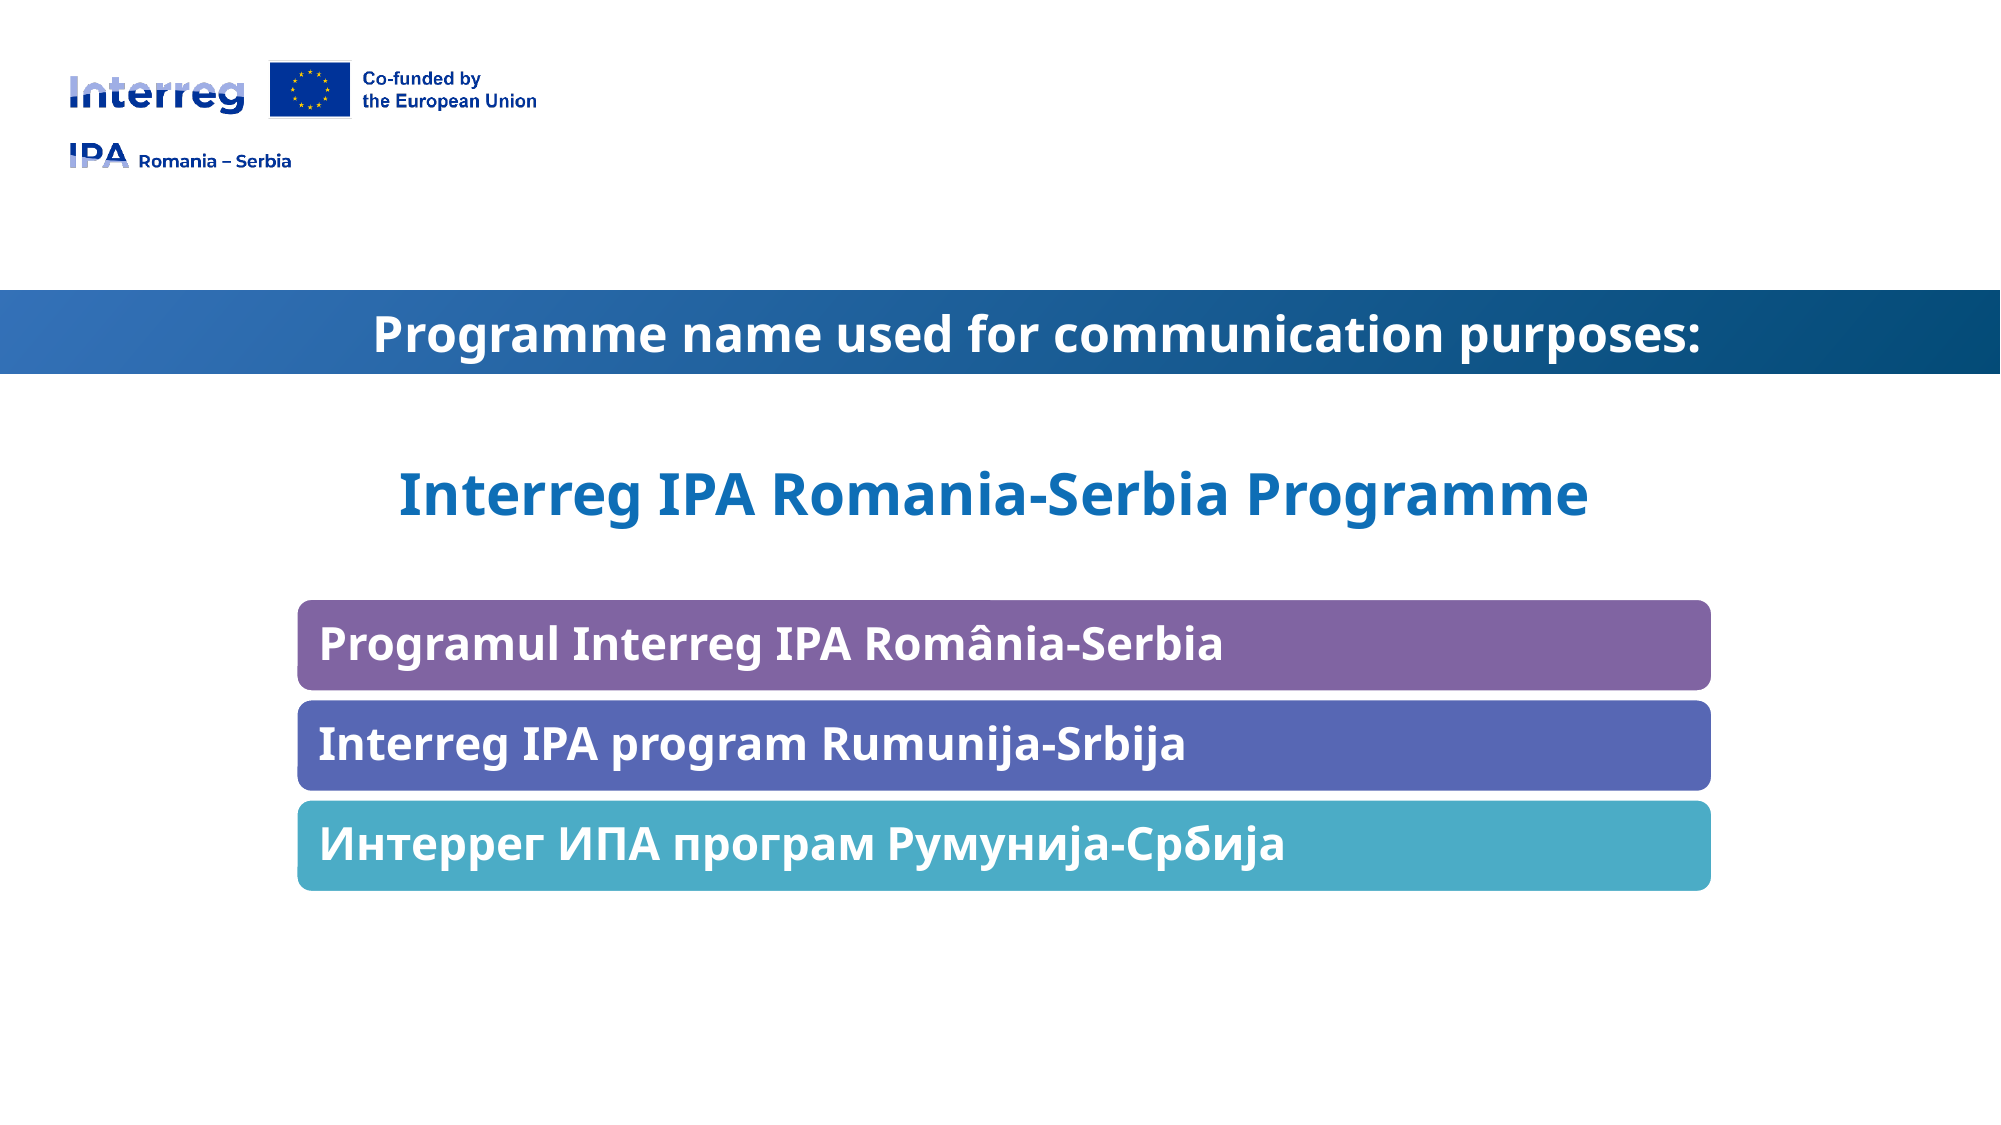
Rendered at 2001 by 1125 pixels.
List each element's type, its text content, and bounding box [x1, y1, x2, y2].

picture [43, 36, 563, 194]
title Programme name used for communication purposes: [0, 290, 2000, 374]
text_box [295, 597, 1714, 894]
text_box Interreg IPA Romania-Serbia Programme [292, 385, 1698, 598]
